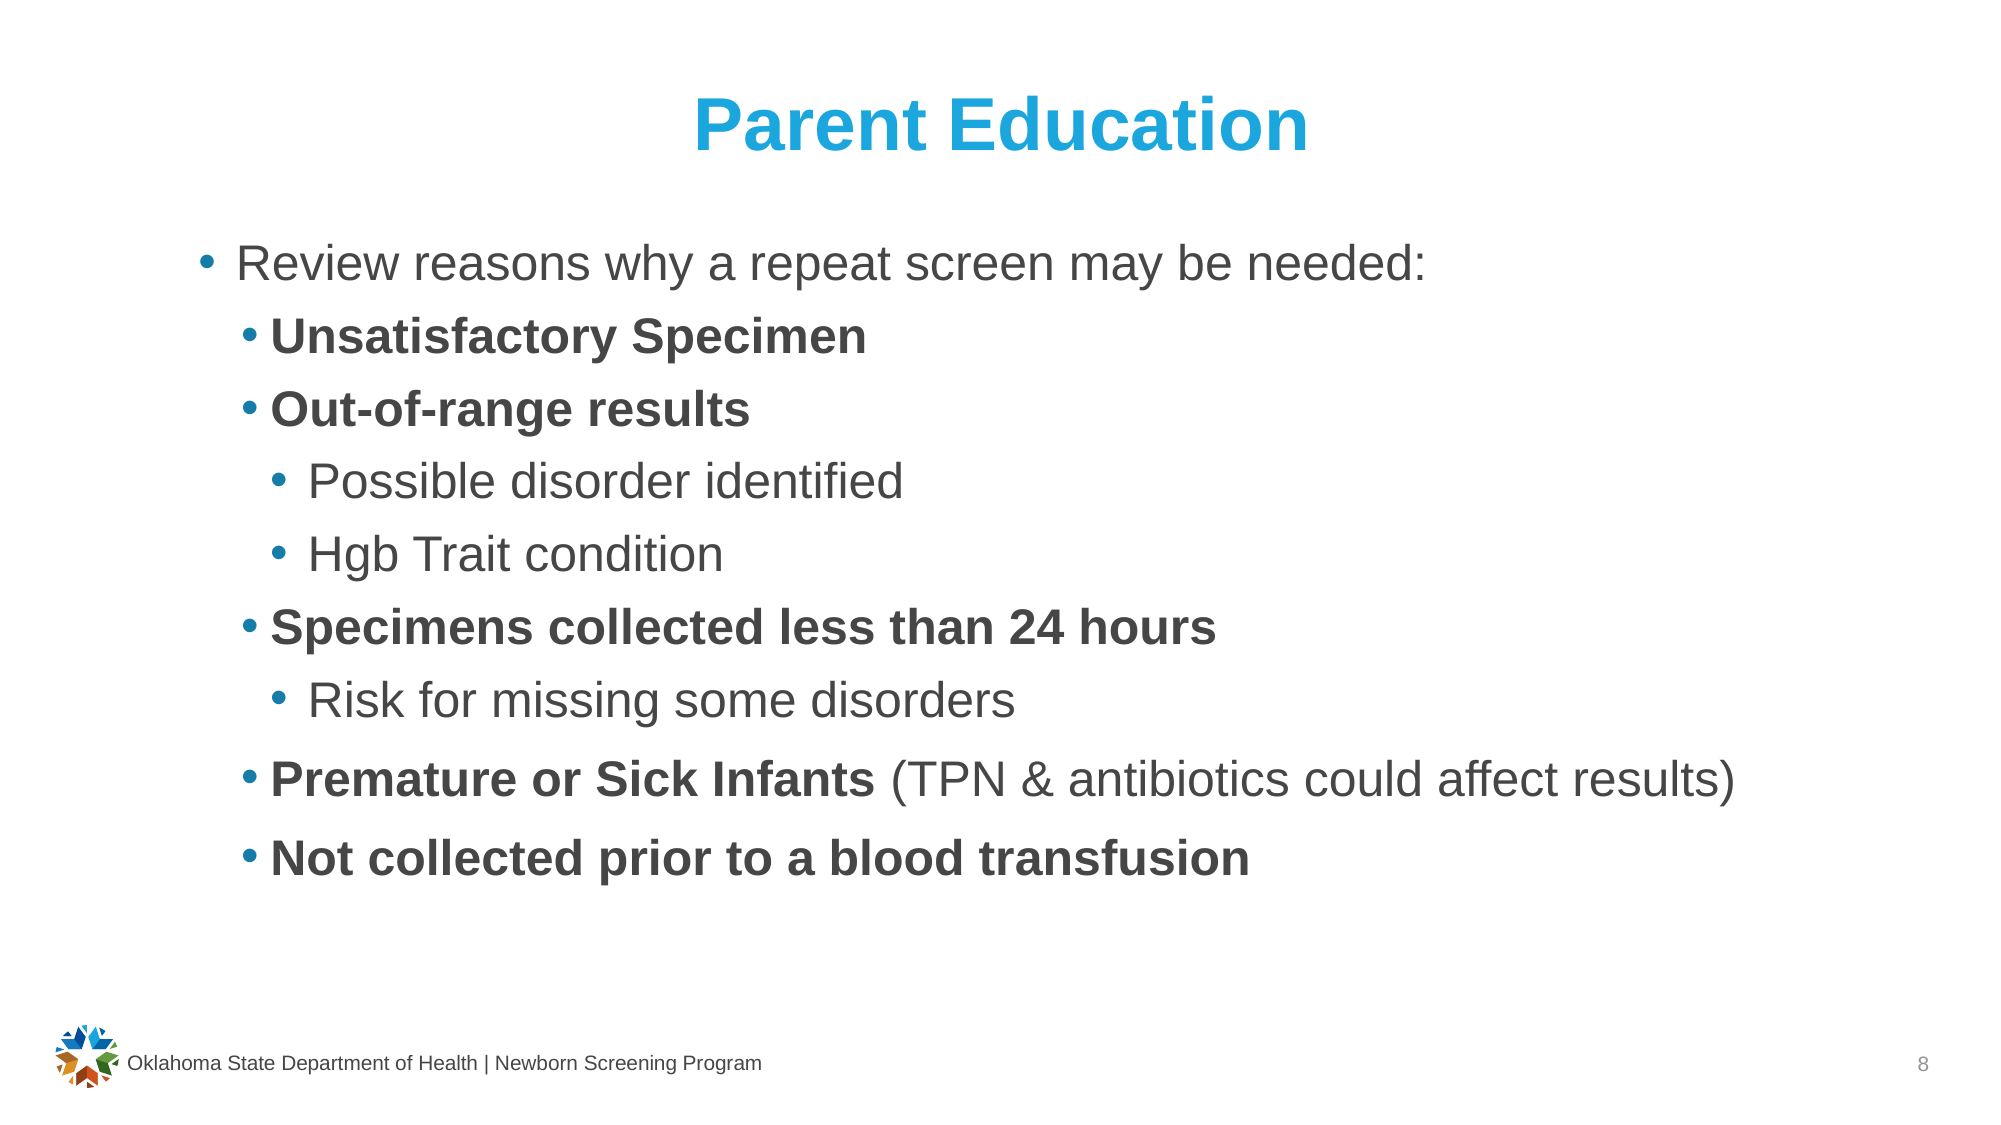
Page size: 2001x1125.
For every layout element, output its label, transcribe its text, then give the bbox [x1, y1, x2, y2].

picture [55, 1025, 119, 1088]
slide_number 8 [1494, 1046, 1945, 1079]
list Review reasons why a repeat screen may be needed: Unsatisfactory Specimen Out-of-range results Possible disorder identified Hgb Trait condition Specimens collected less than 24 hours Risk for missing some disorders Premature or Sick Infants (TPN & antibiotics could affect results) Not collected prior to a blood transfusion [198, 229, 1810, 1016]
title Parent Education [75, 68, 1945, 206]
footer Oklahoma State Department of Health | Newborn Screening Program [127, 1045, 1463, 1078]
